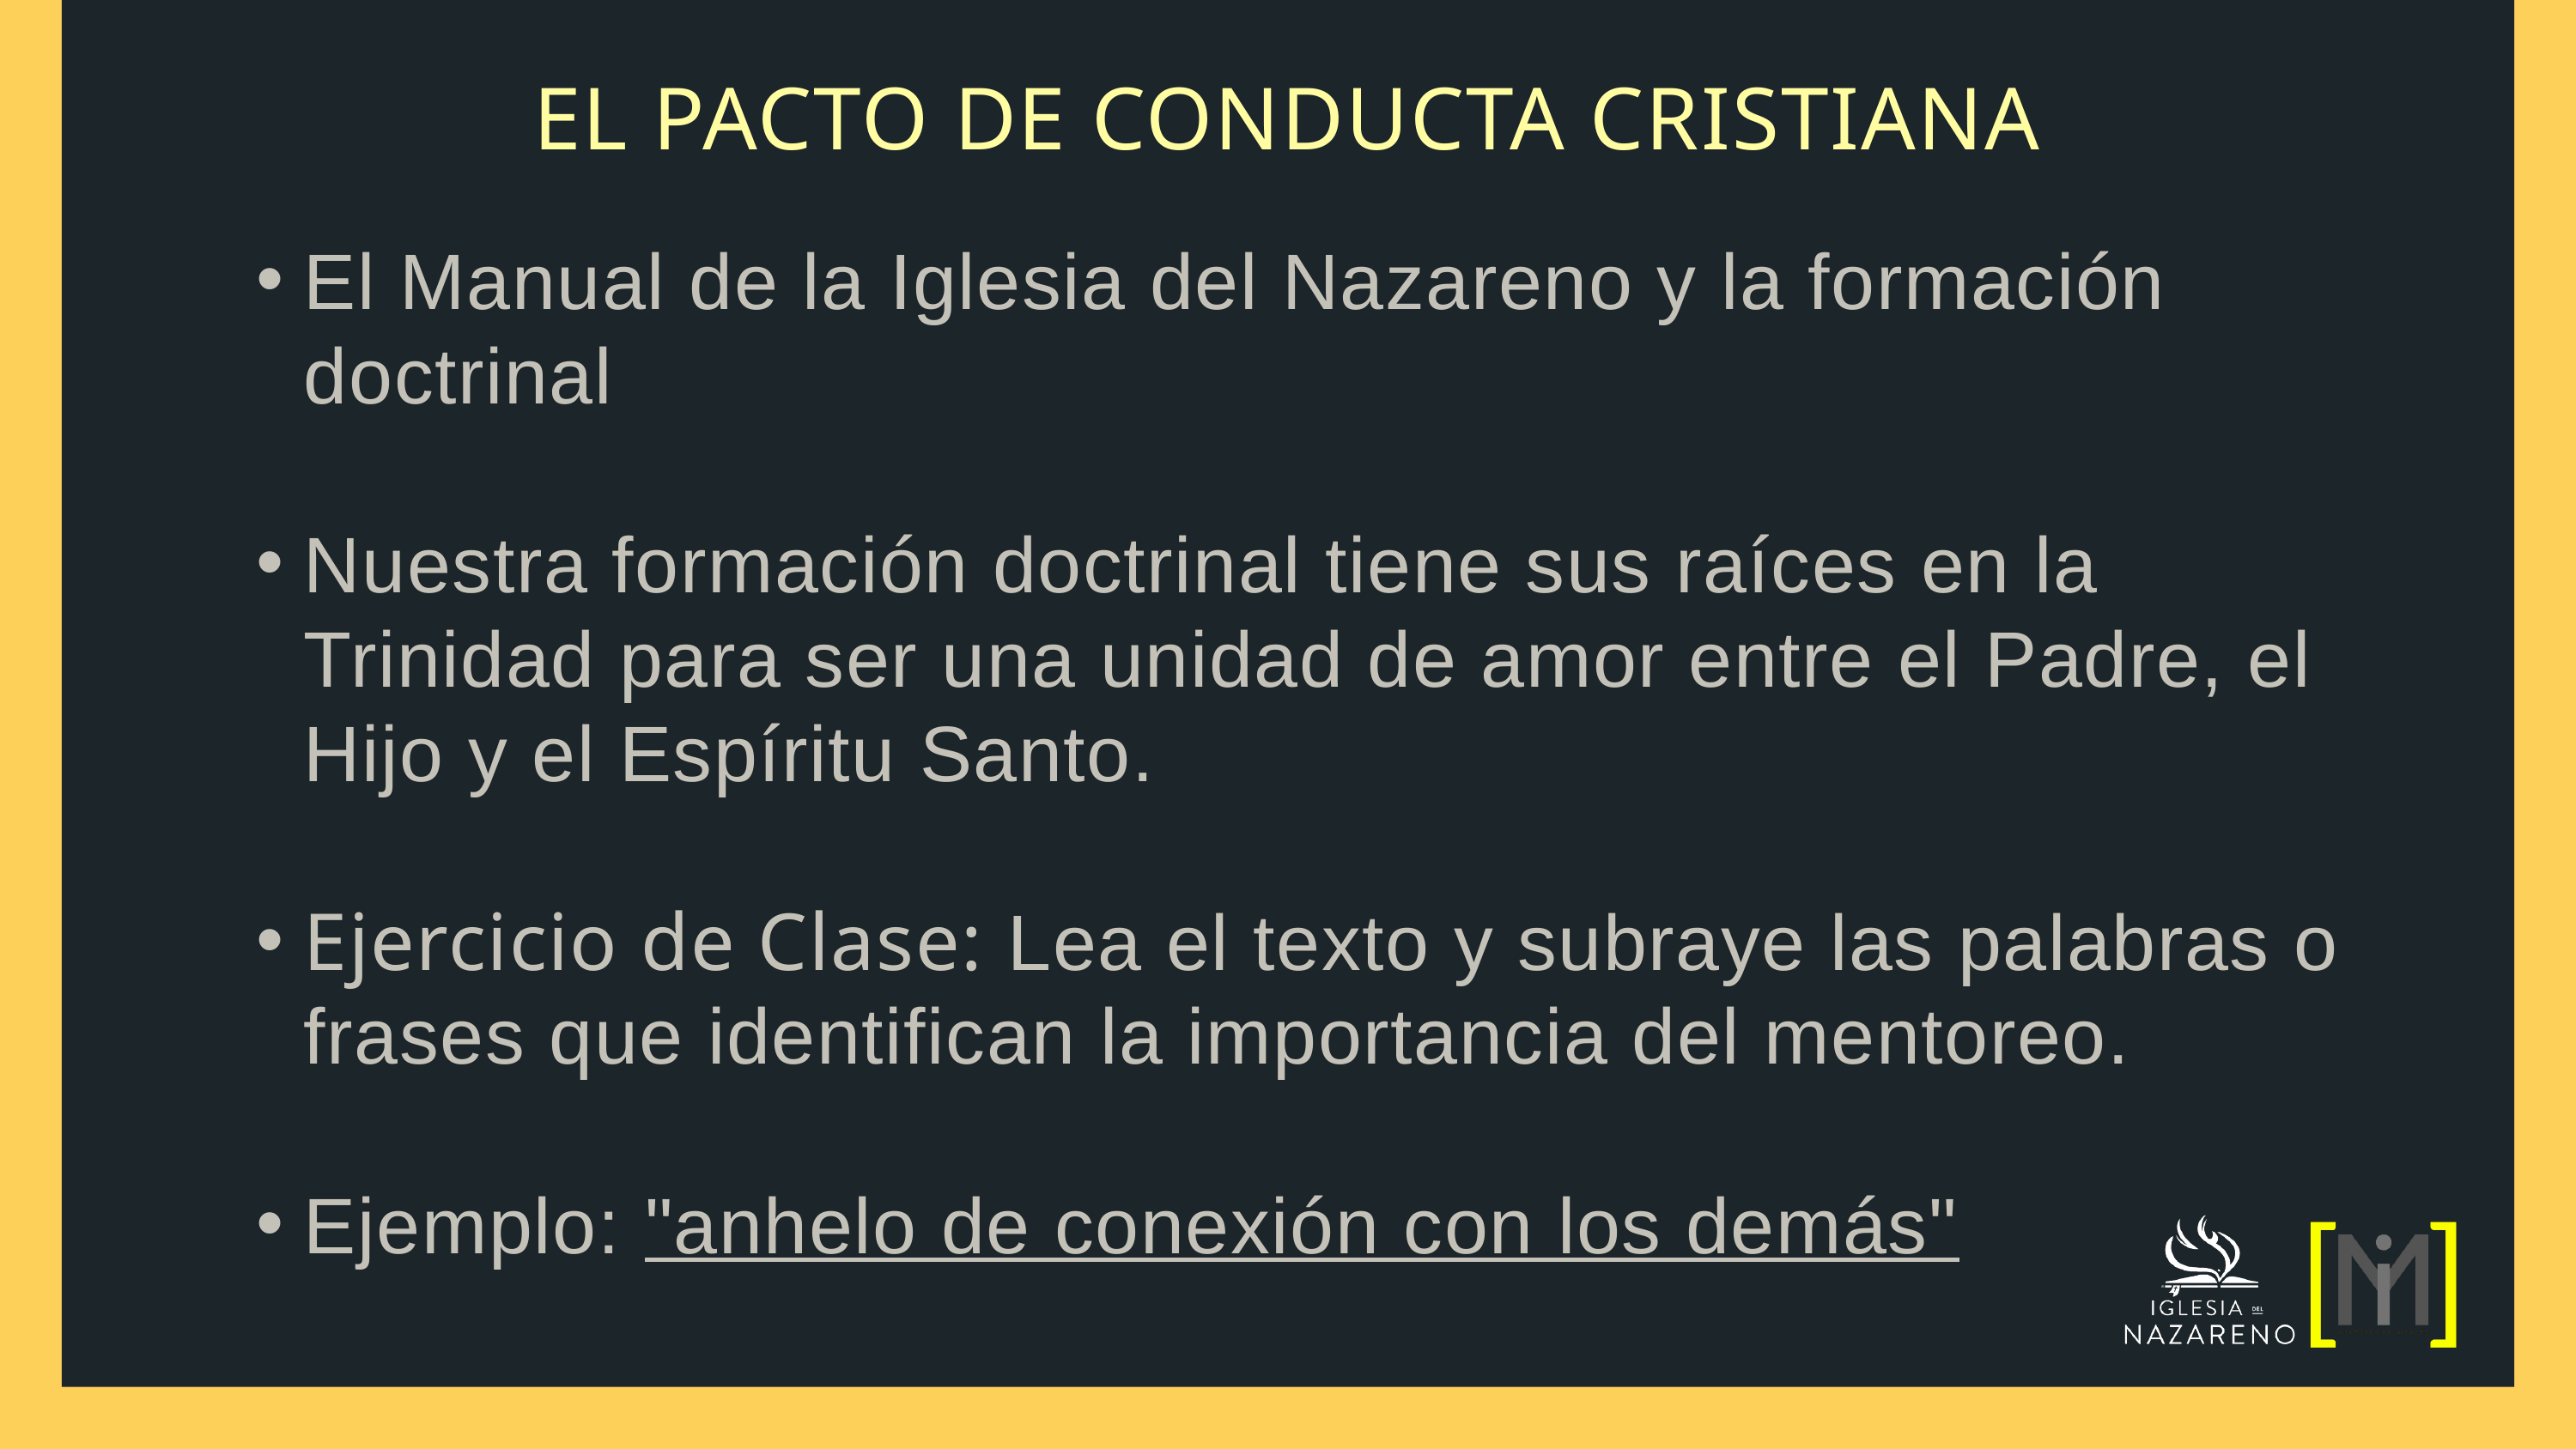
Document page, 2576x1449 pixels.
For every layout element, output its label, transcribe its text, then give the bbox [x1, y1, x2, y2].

text_box EL PACTO DE CONDUCTA CRISTIANA [209, 64, 2367, 167]
picture [2038, 1024, 2549, 1449]
text_box El Manual de la Iglesia del Nazareno y la formación doctrinal Nuestra formación doctrinal tiene sus raíces en la Trinidad para ser una unidad de amor entre el Padre, el Hijo y el Espíritu Santo. Ejercicio de Clase: Lea el texto y subraye las palabras o frases que identifican la importancia del mentoreo. Ejemplo: "anhelo de conexión con los demás" [209, 230, 2367, 1270]
text_box [61, 0, 2515, 1387]
